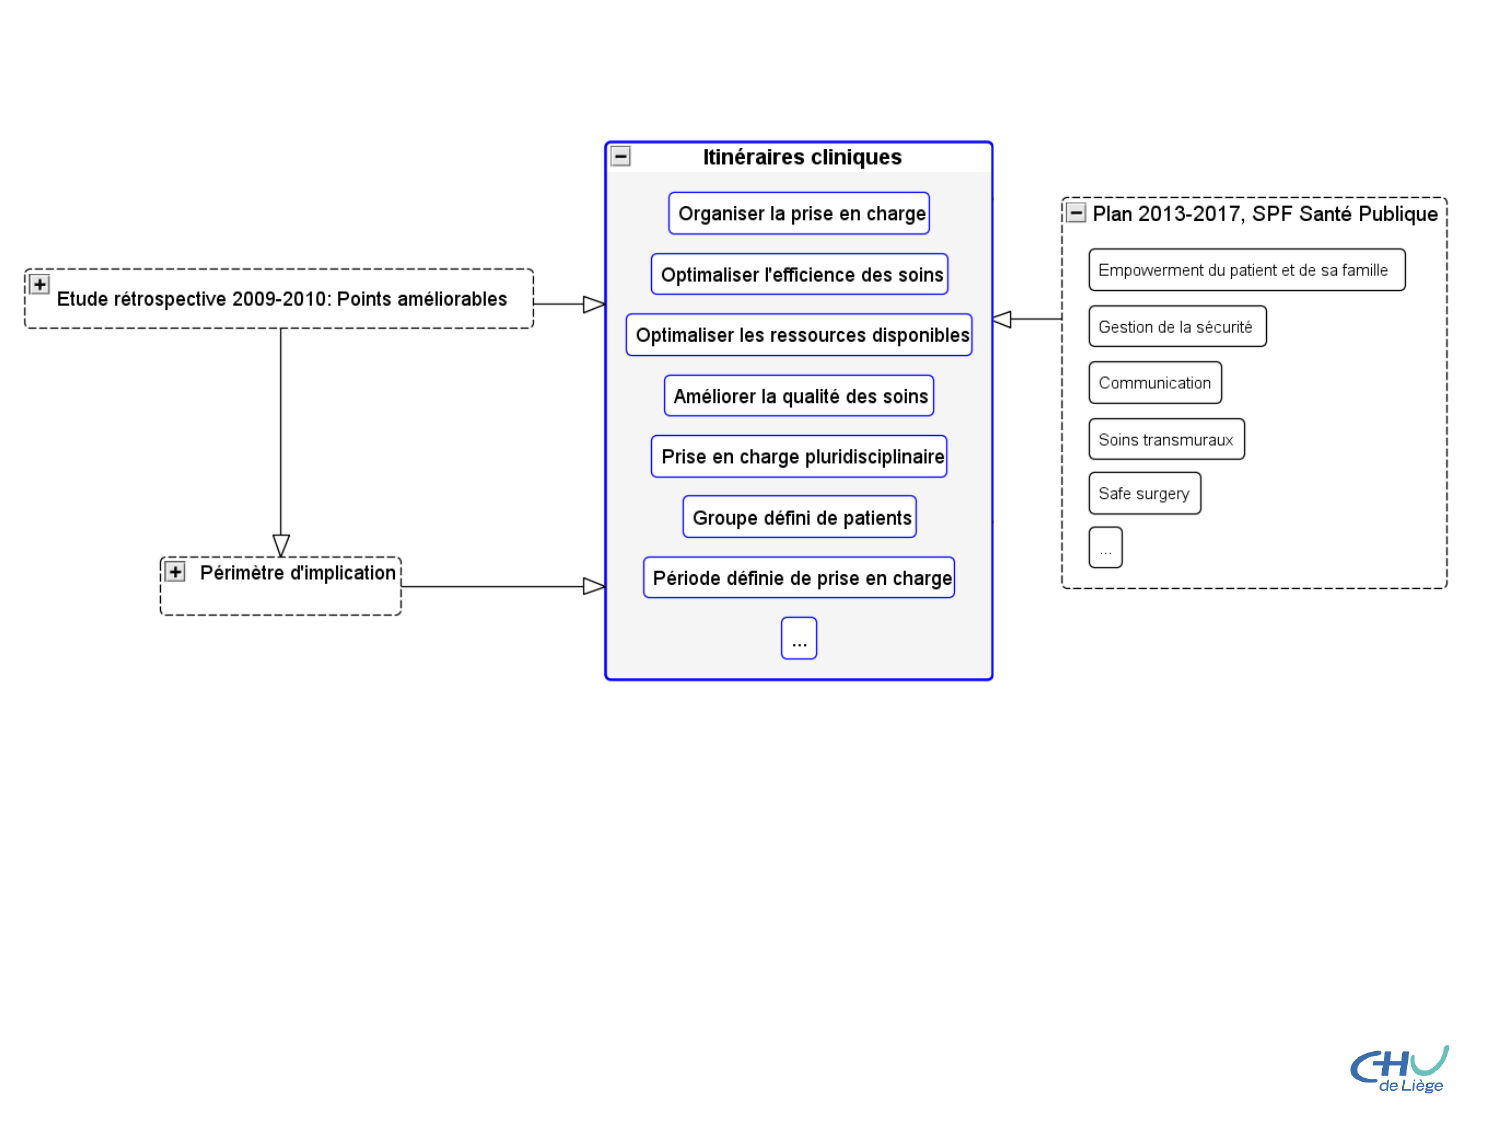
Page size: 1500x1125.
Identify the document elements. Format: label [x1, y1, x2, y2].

picture [17, 113, 1469, 812]
picture [1340, 1034, 1459, 1103]
